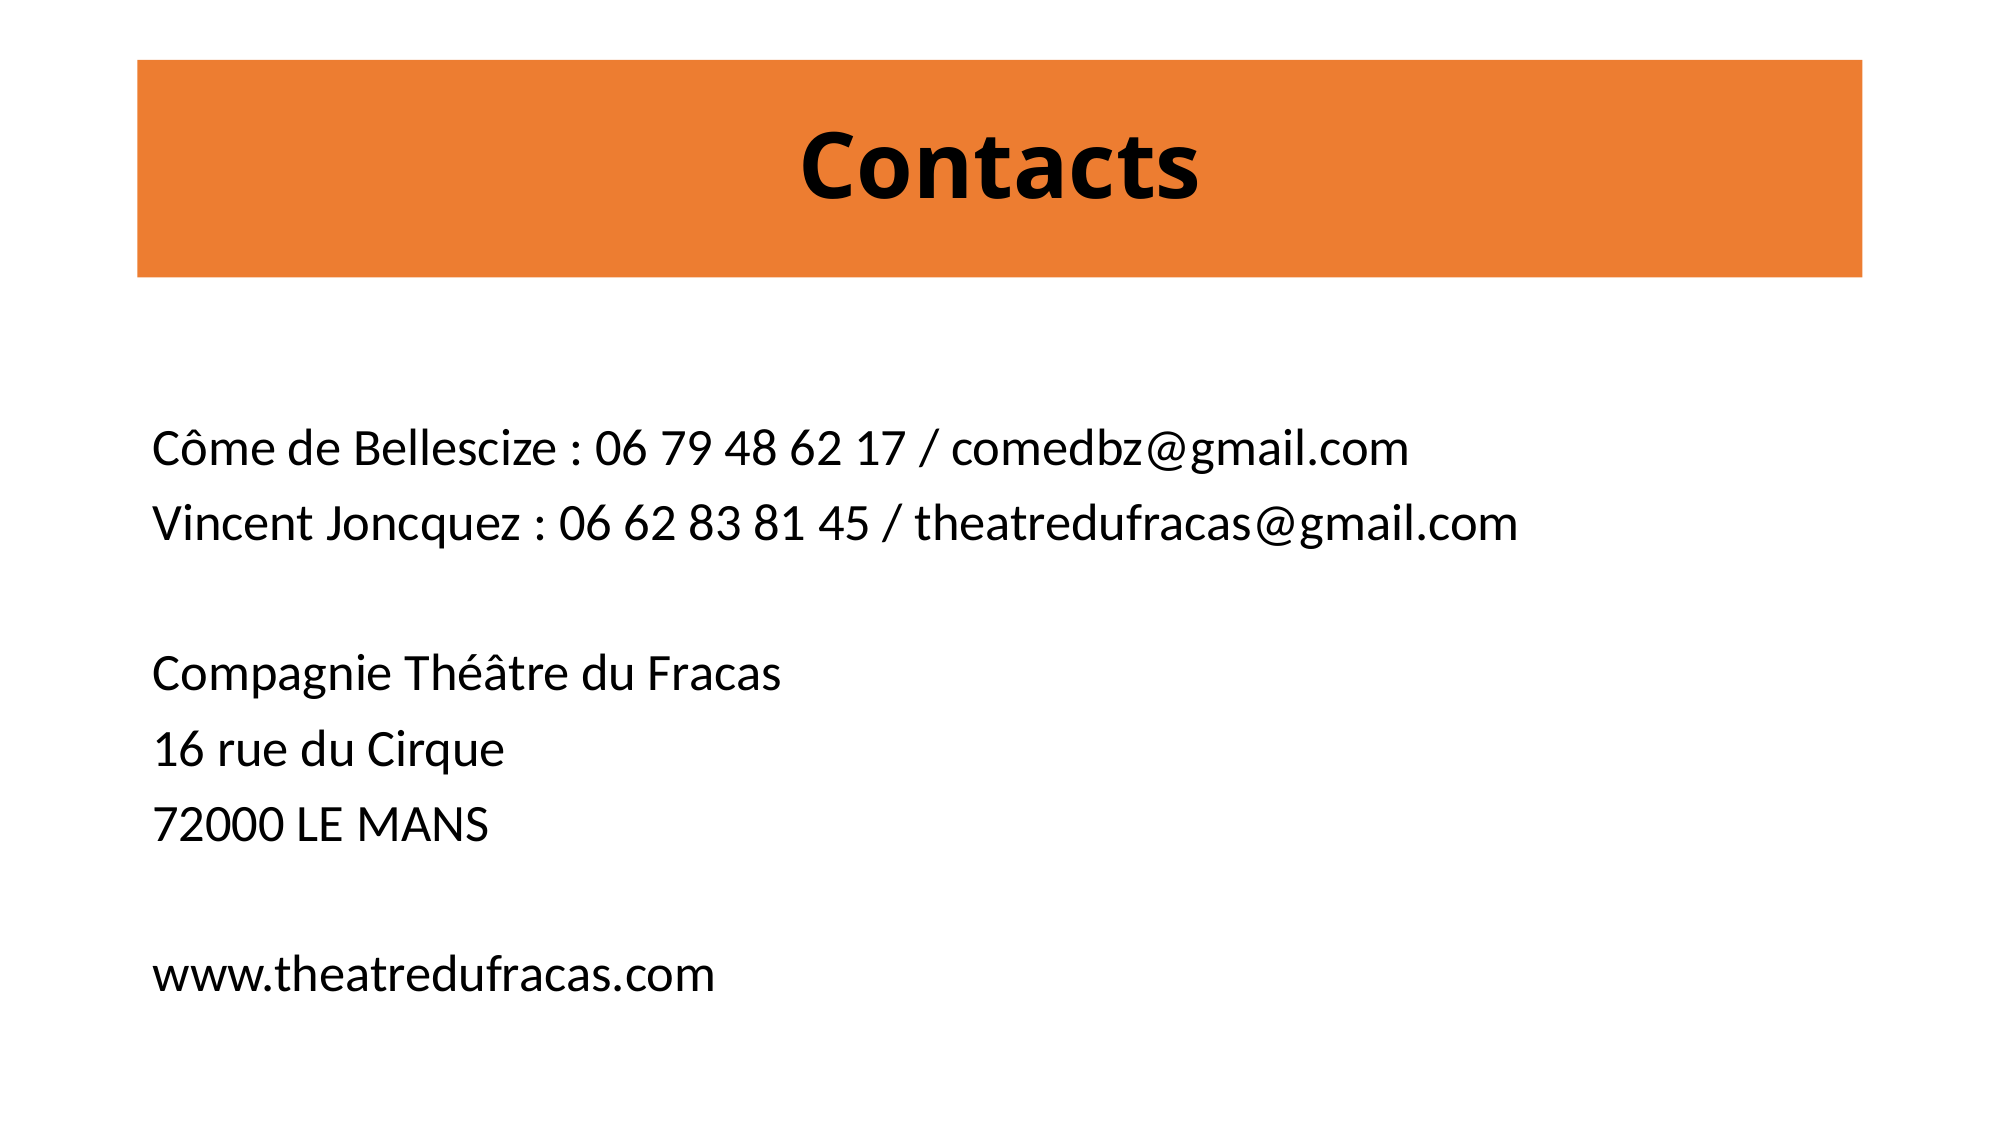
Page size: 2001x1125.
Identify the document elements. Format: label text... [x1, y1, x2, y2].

title Contacts [137, 59, 1863, 278]
list Côme de Bellescize : 06 79 48 62 17 / comedbz@gmail.com Vincent Joncquez : 06 62 83 81 45 / theatredufracas@gmail.com Compagnie Théâtre du Fracas 16 rue du Cirque 72000 LE MANS www.theatredufracas.com [137, 412, 1863, 1014]
